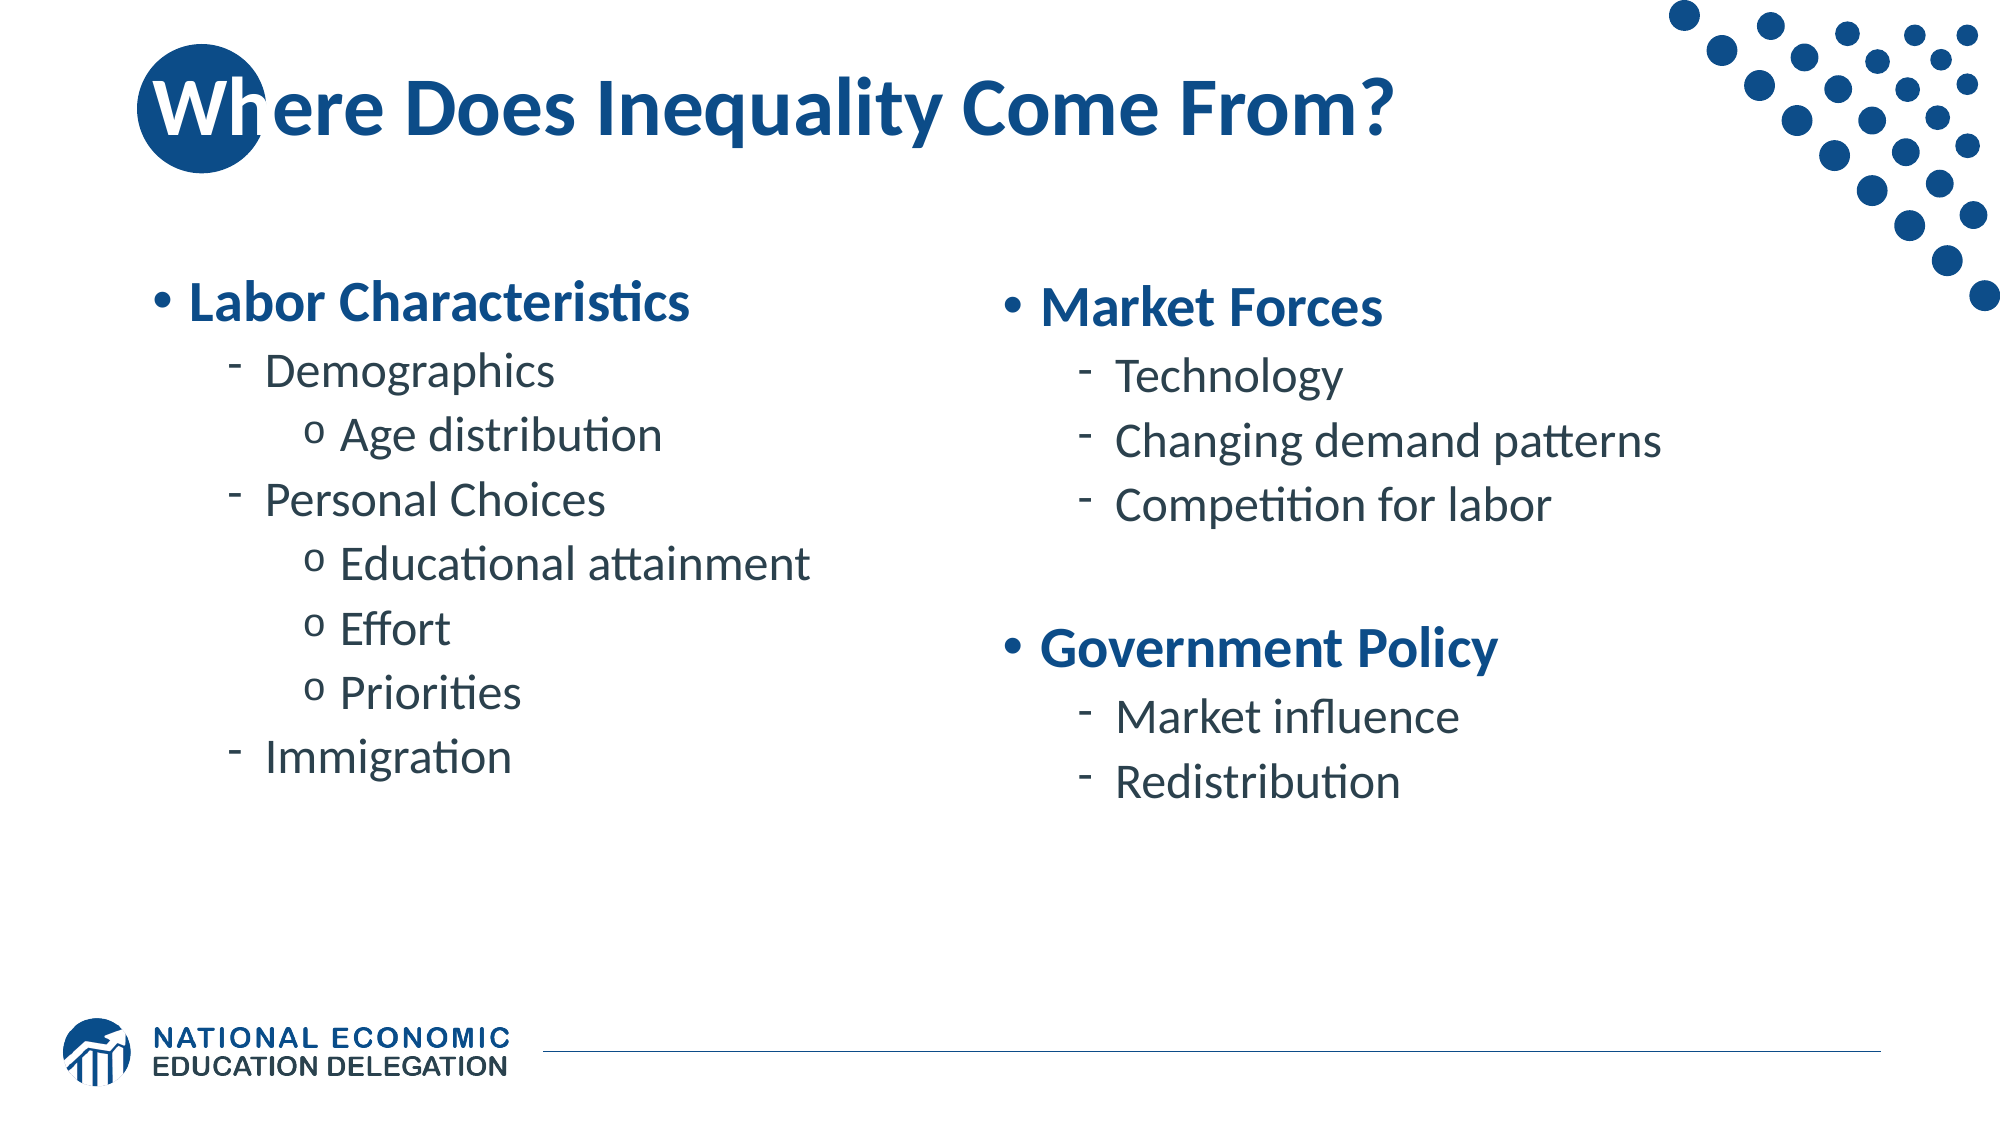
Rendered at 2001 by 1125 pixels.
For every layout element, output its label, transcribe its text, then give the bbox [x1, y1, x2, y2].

list Market Forces Technology Changing demand patterns Competition for labor Government Policy Market influence Redistribution [987, 263, 1838, 951]
title Where Does Inequality Come From? [137, 0, 1863, 218]
picture [55, 1013, 520, 1091]
list Labor Characteristics Demographics Age distribution Personal Choices Educational attainment Effort Priorities Immigration [137, 263, 987, 951]
